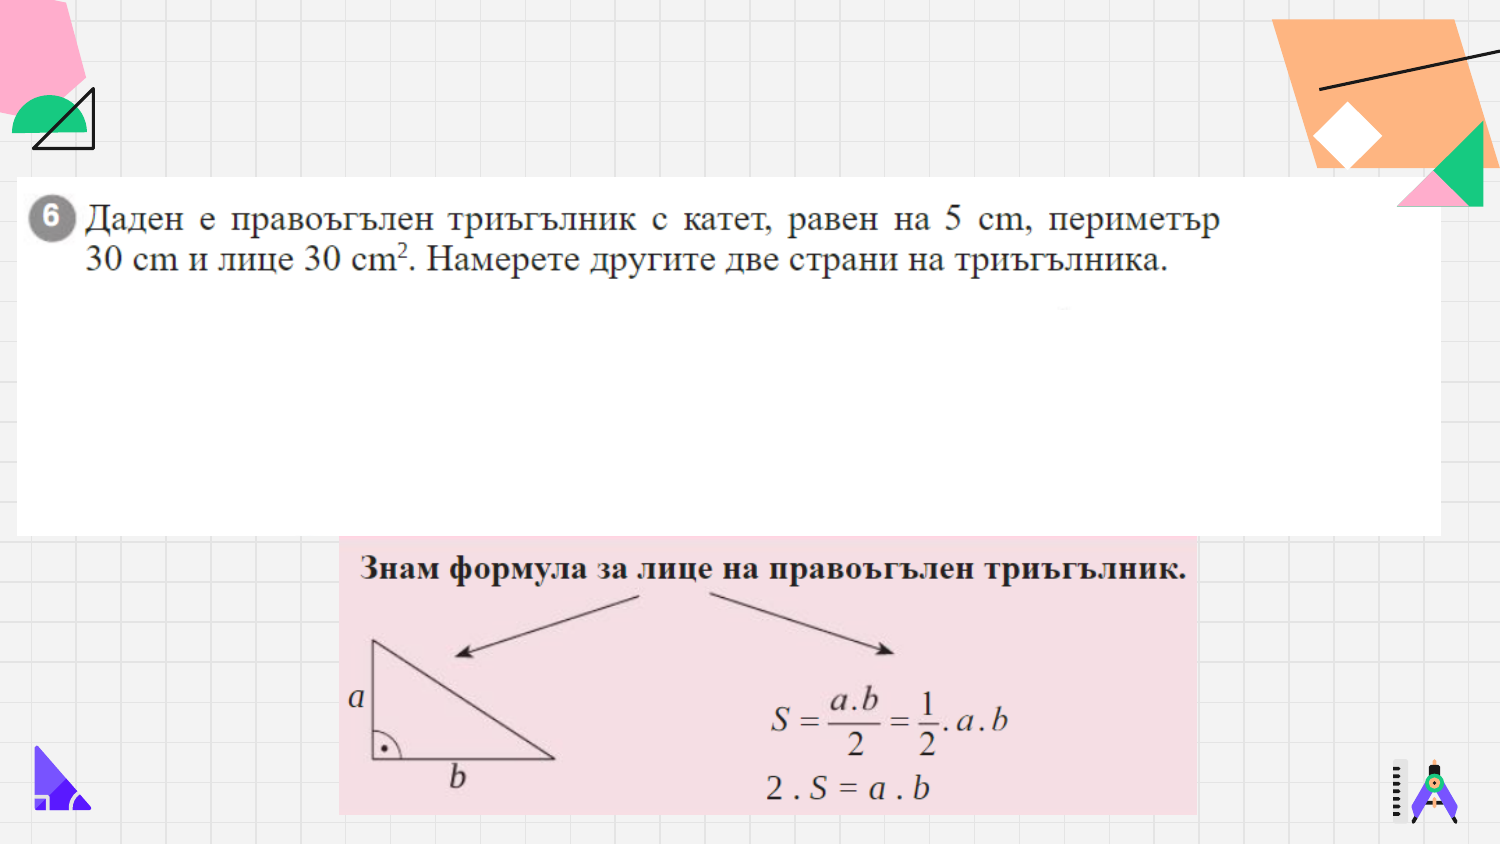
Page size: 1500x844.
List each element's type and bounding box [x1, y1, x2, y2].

text_box [34, 745, 93, 811]
text_box [1271, 19, 1500, 207]
picture [17, 177, 1441, 815]
text_box [1392, 758, 1459, 824]
